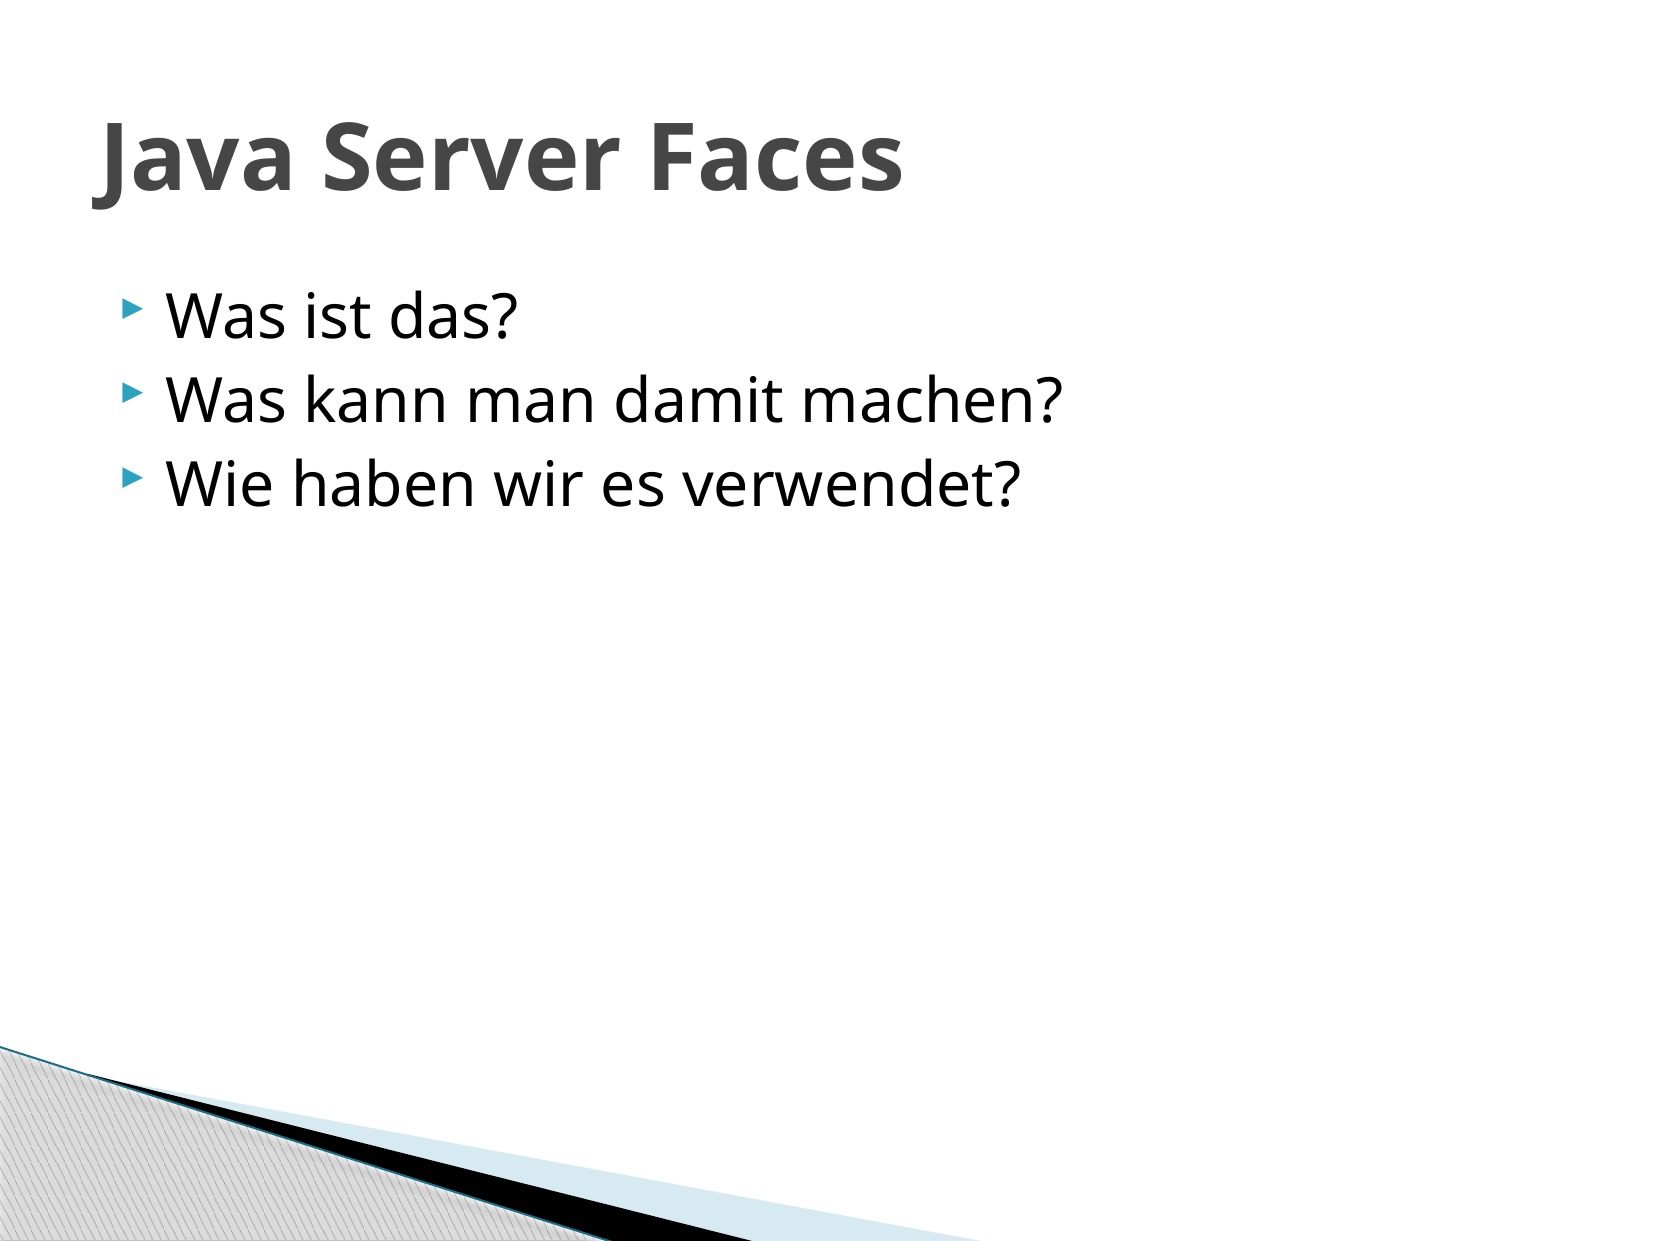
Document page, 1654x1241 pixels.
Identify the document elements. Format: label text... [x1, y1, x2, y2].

list Was ist das? Was kann man damit machen? Wie haben wir es verwendet? [82, 267, 1571, 1087]
title Java Server Faces [82, 49, 1571, 257]
